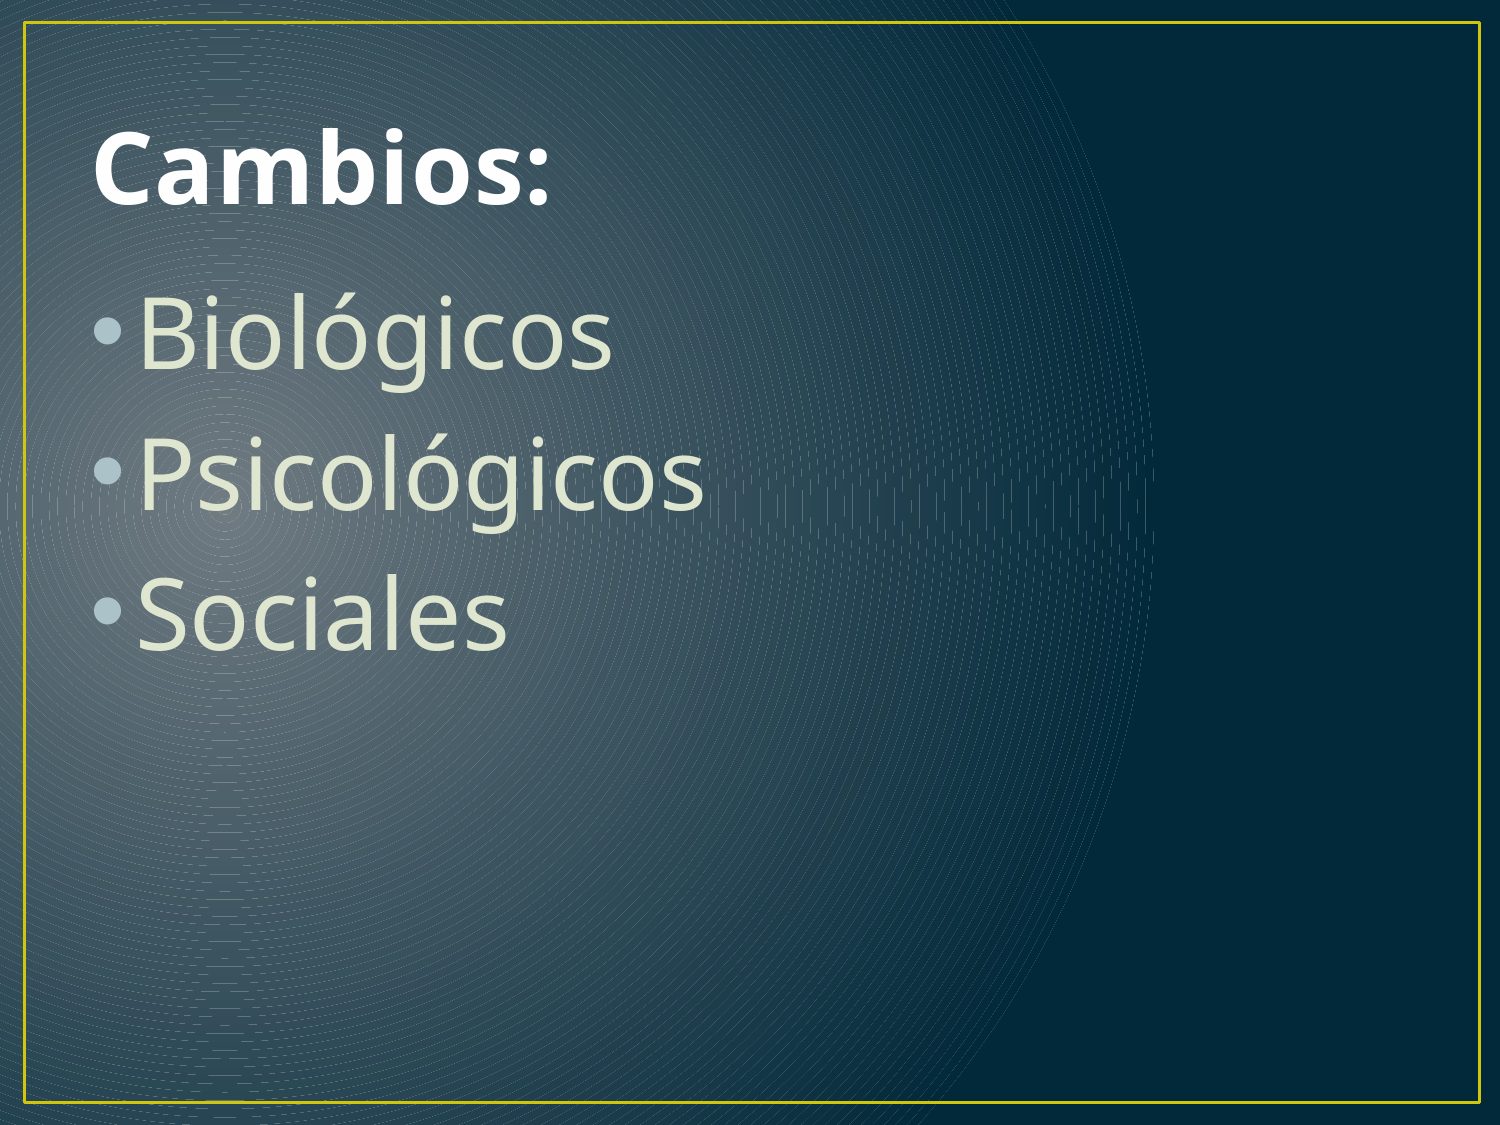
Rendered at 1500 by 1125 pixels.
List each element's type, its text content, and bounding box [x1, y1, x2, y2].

title Cambios: [75, 45, 1425, 233]
list Biológicos Psicológicos Sociales [75, 262, 1425, 1005]
